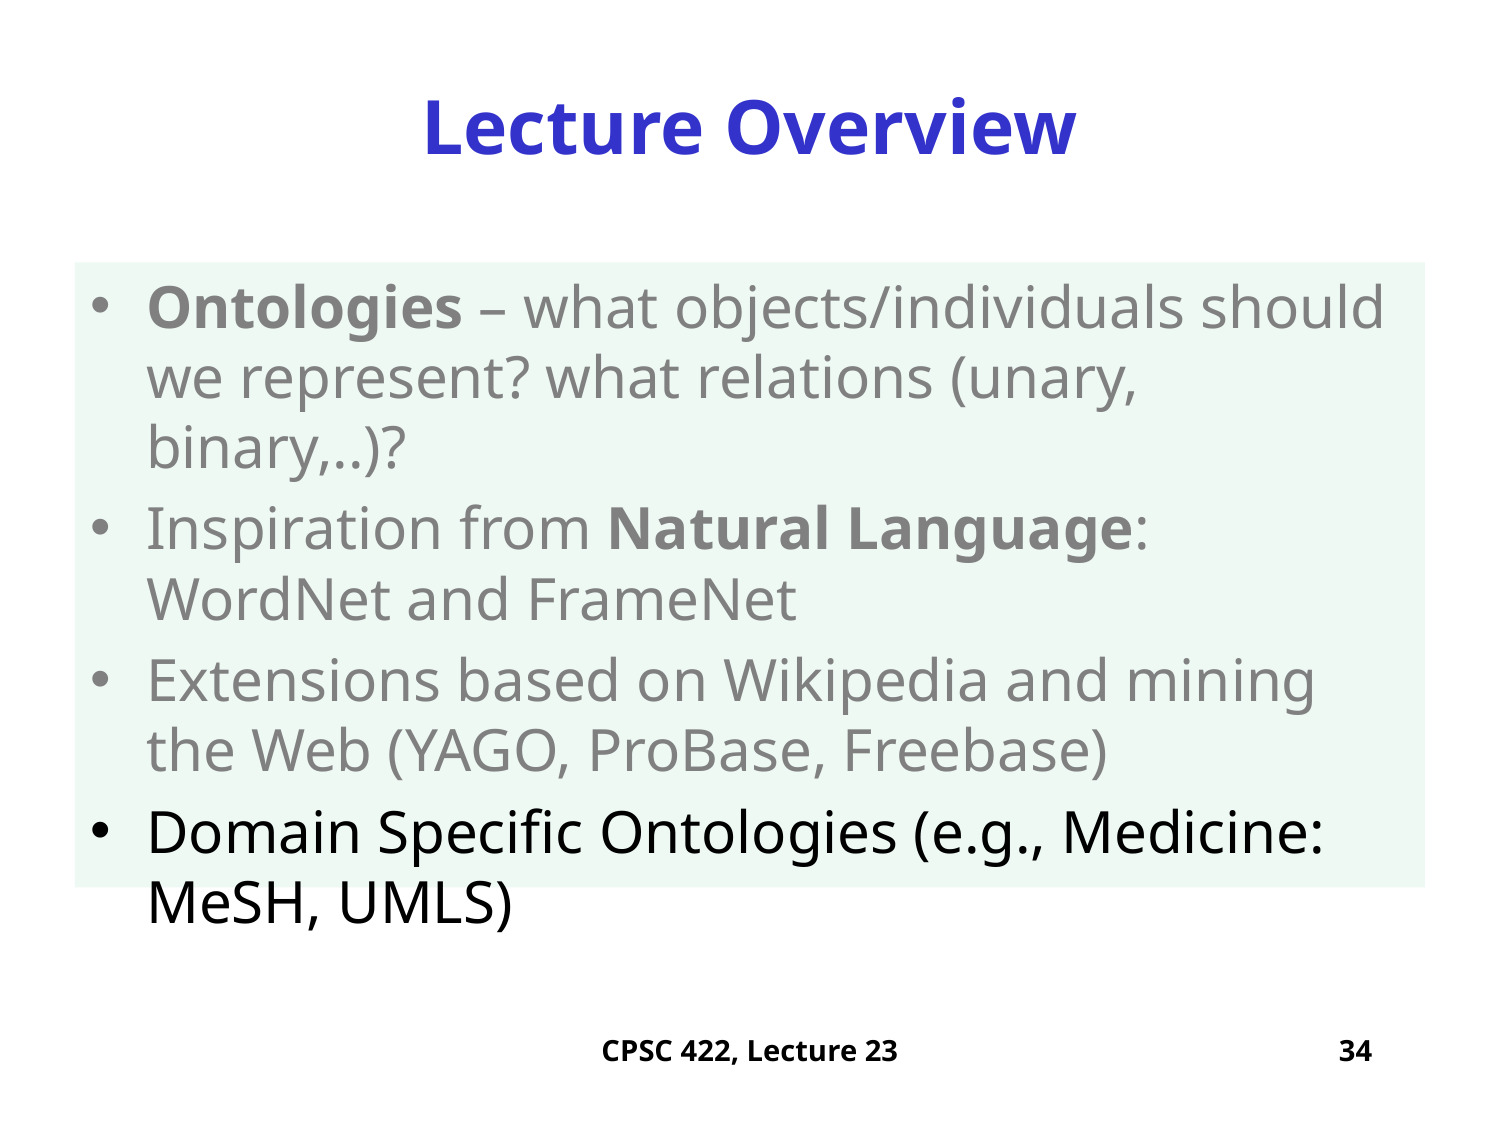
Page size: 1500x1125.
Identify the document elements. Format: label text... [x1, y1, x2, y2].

title Lecture Overview [111, 30, 1388, 219]
footer CPSC 422, Lecture 23 [512, 1024, 988, 1101]
text_box Ontologies – what objects/individuals should we represent? what relations (unary, binary,..)? Inspiration from Natural Language: WordNet and FrameNet Extensions based on Wikipedia and mining the Web (YAGO, ProBase, Freebase) Domain Specific Ontologies (e.g., Medicine: MeSH, UMLS) [74, 262, 1425, 888]
slide_number 34 [1074, 1024, 1388, 1101]
